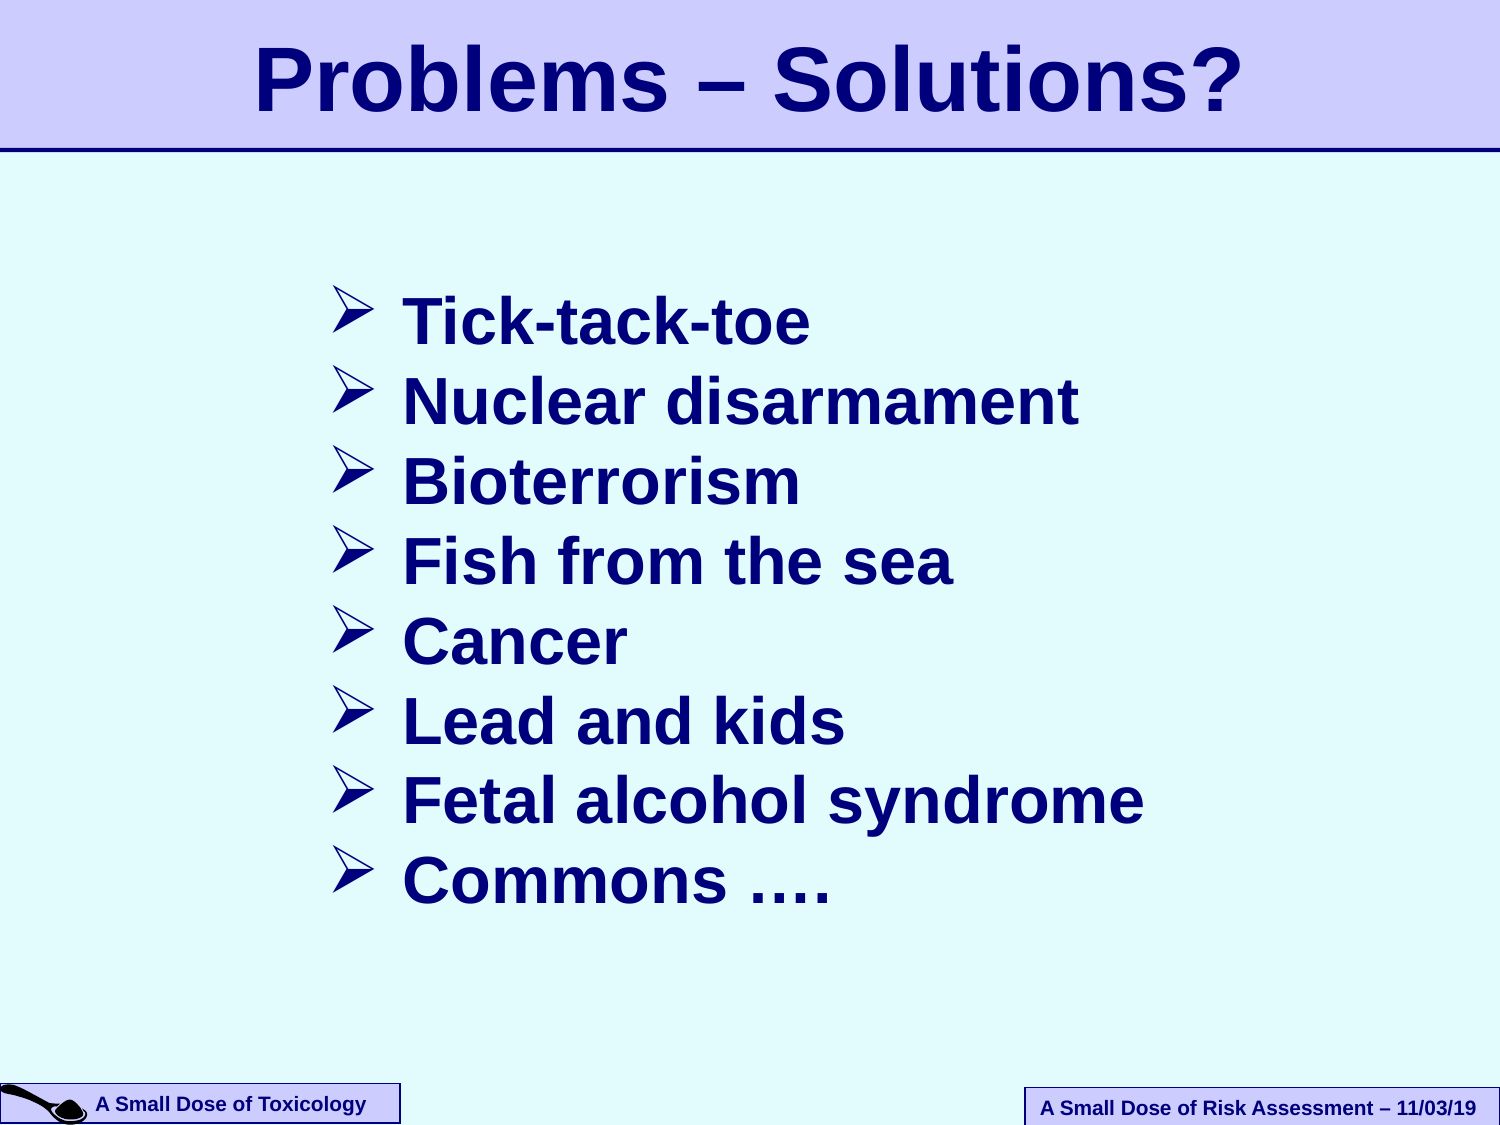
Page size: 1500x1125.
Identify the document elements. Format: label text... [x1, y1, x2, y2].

text_box Tick-tack-toe Nuclear disarmament Bioterrorism Fish from the sea Cancer Lead and kids Fetal alcohol syndrome Commons …. [312, 270, 1188, 925]
title Problems – Solutions? [24, 12, 1476, 138]
